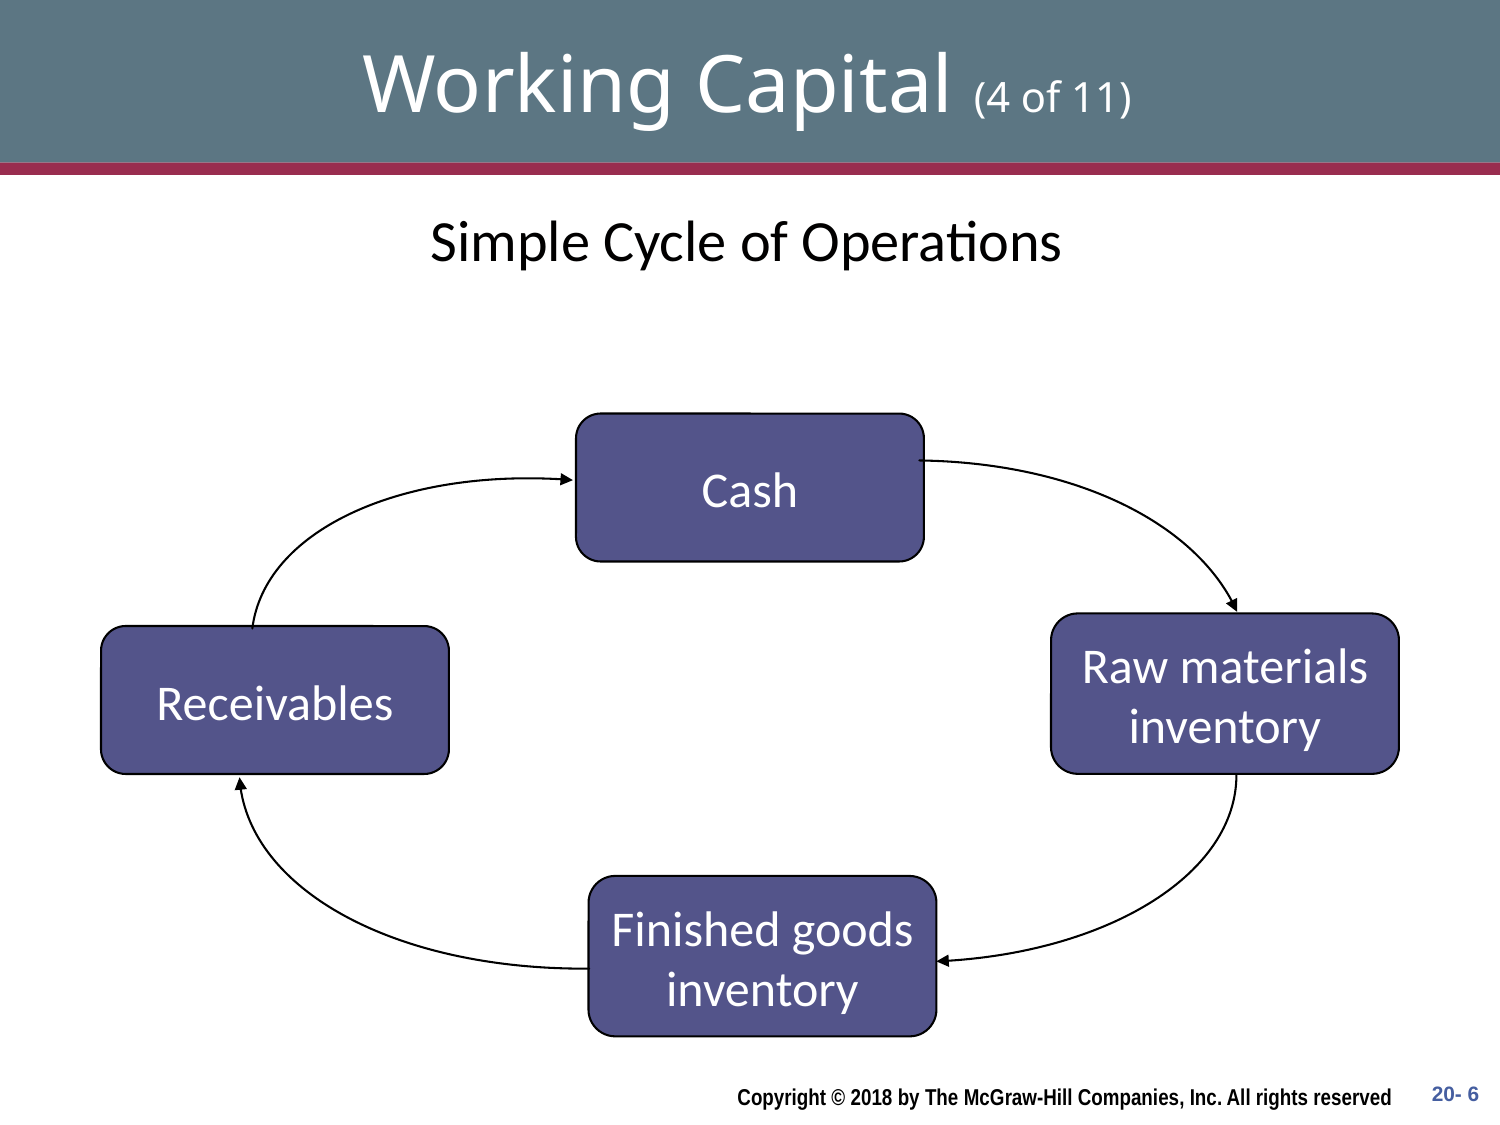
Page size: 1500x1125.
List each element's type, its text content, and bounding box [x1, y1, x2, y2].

text_box Raw materials inventory [1051, 613, 1399, 774]
text_box Cash [575, 413, 924, 562]
list Simple Cycle of Operations [165, 195, 1329, 296]
title Working Capital (4 of 11) [37, 12, 1457, 150]
text_box Finished goods inventory [588, 875, 937, 1037]
text_box [252, 473, 574, 669]
text_box Receivables [100, 625, 449, 774]
text_box [912, 774, 1237, 967]
text_box [234, 757, 608, 969]
text_box [898, 460, 1238, 675]
